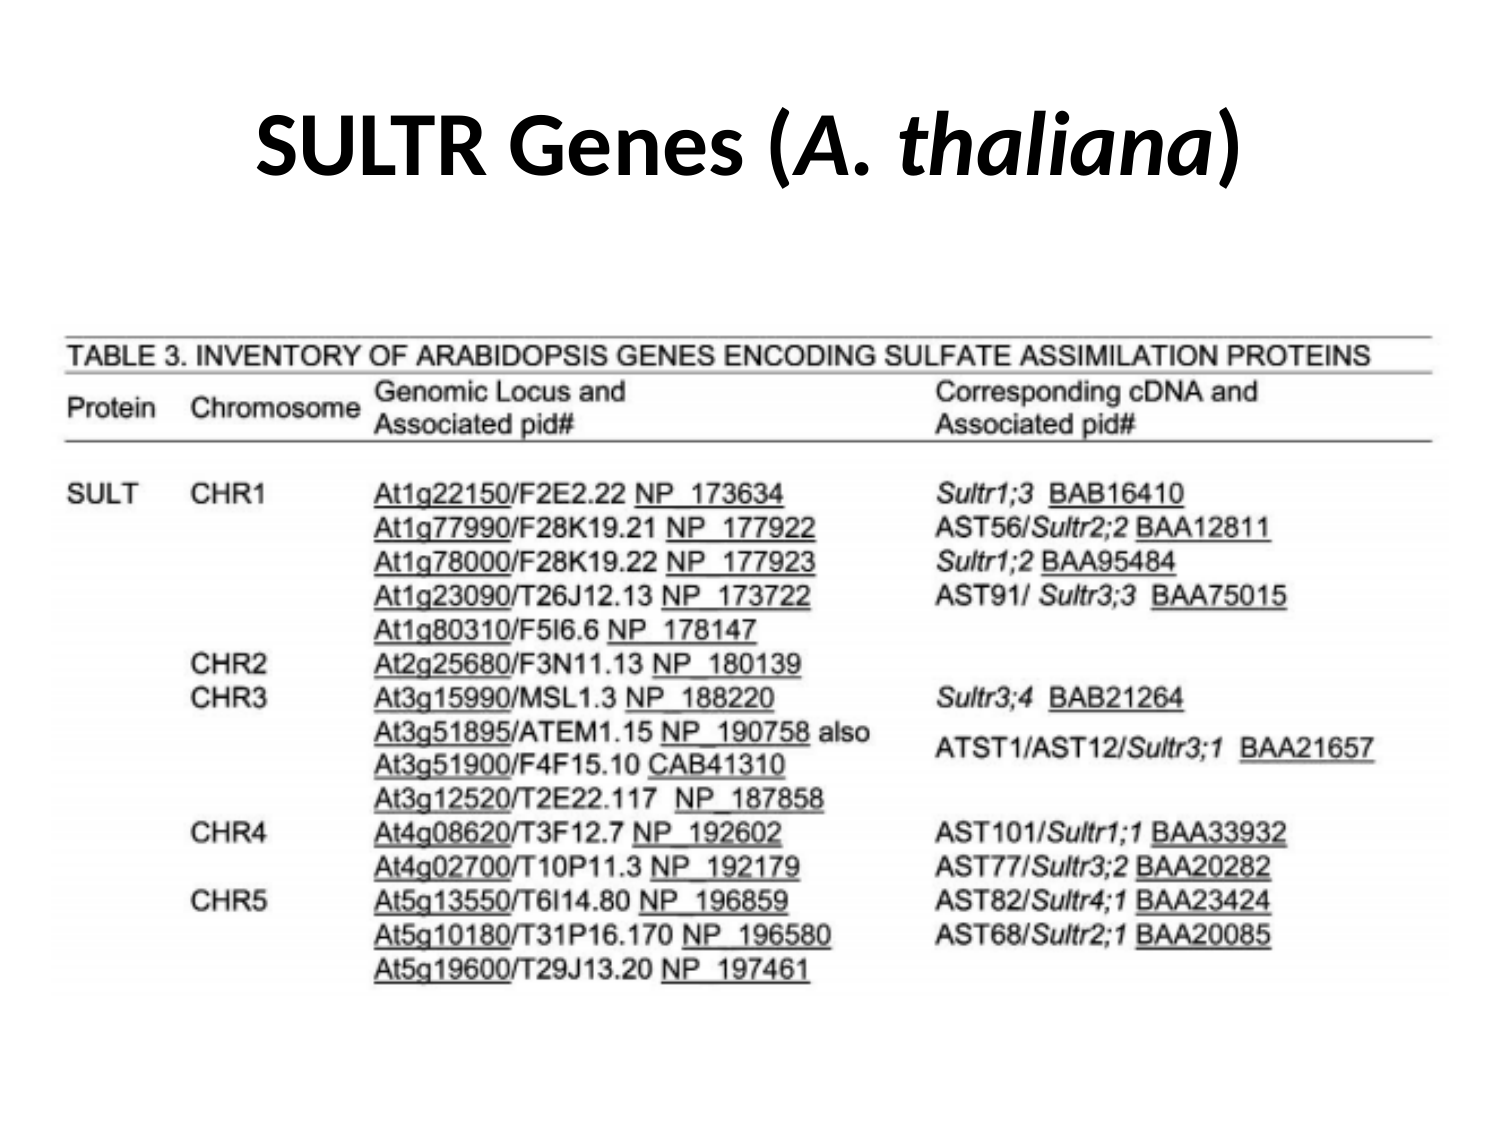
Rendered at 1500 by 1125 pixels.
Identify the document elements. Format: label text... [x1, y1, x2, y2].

title SULTR Genes (A. thaliana) [75, 45, 1425, 233]
picture [50, 323, 1450, 1005]
